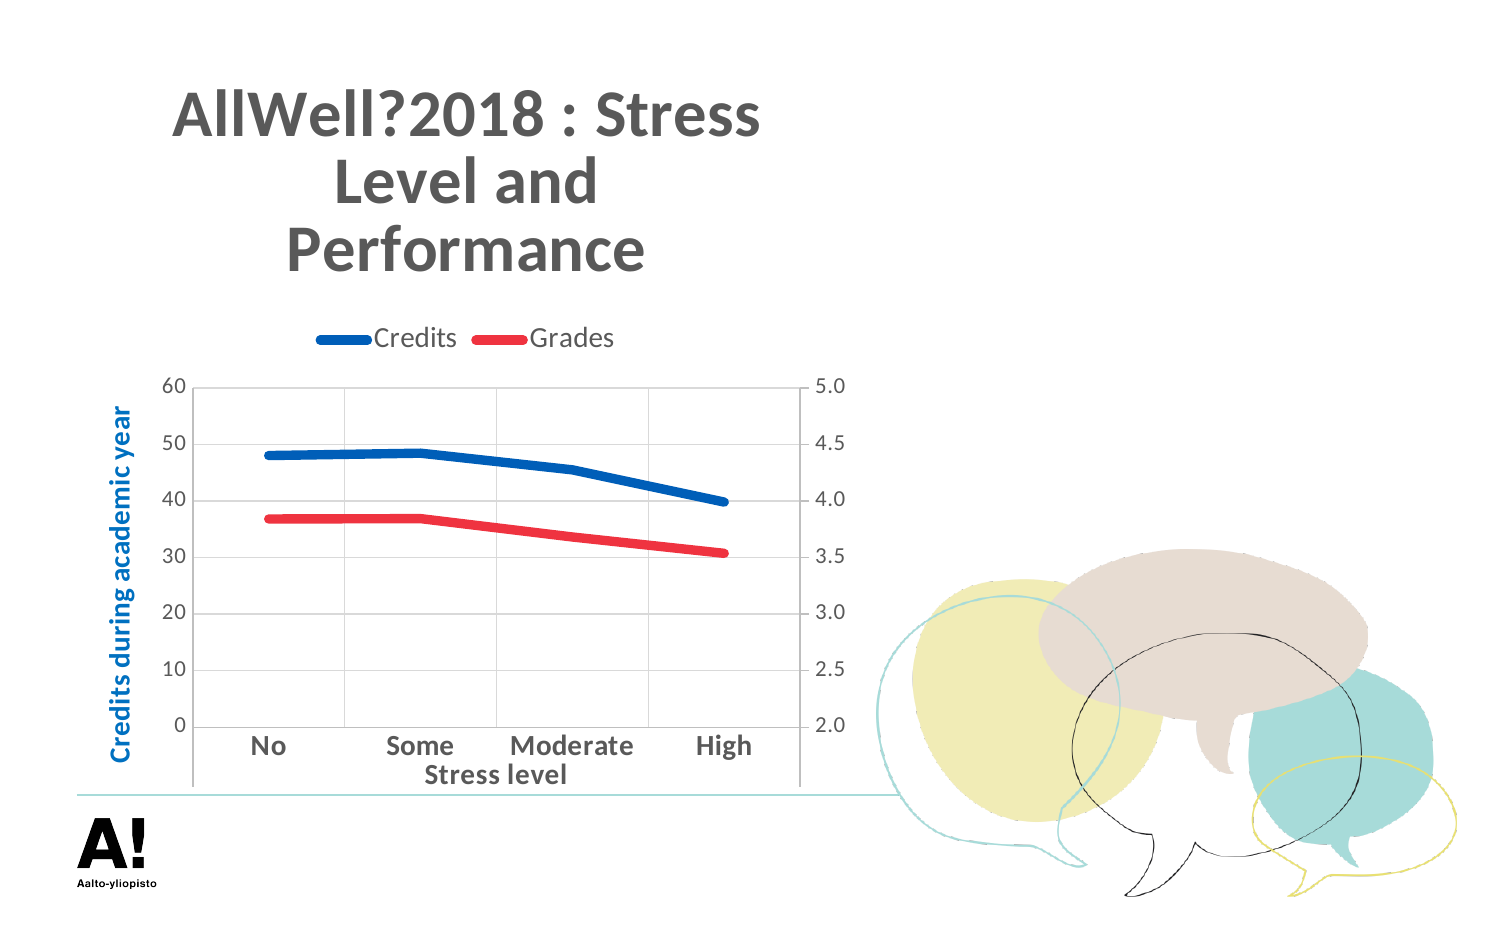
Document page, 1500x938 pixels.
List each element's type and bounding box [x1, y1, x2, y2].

picture [54, 804, 175, 903]
chart [72, 43, 863, 809]
picture [876, 549, 1457, 897]
